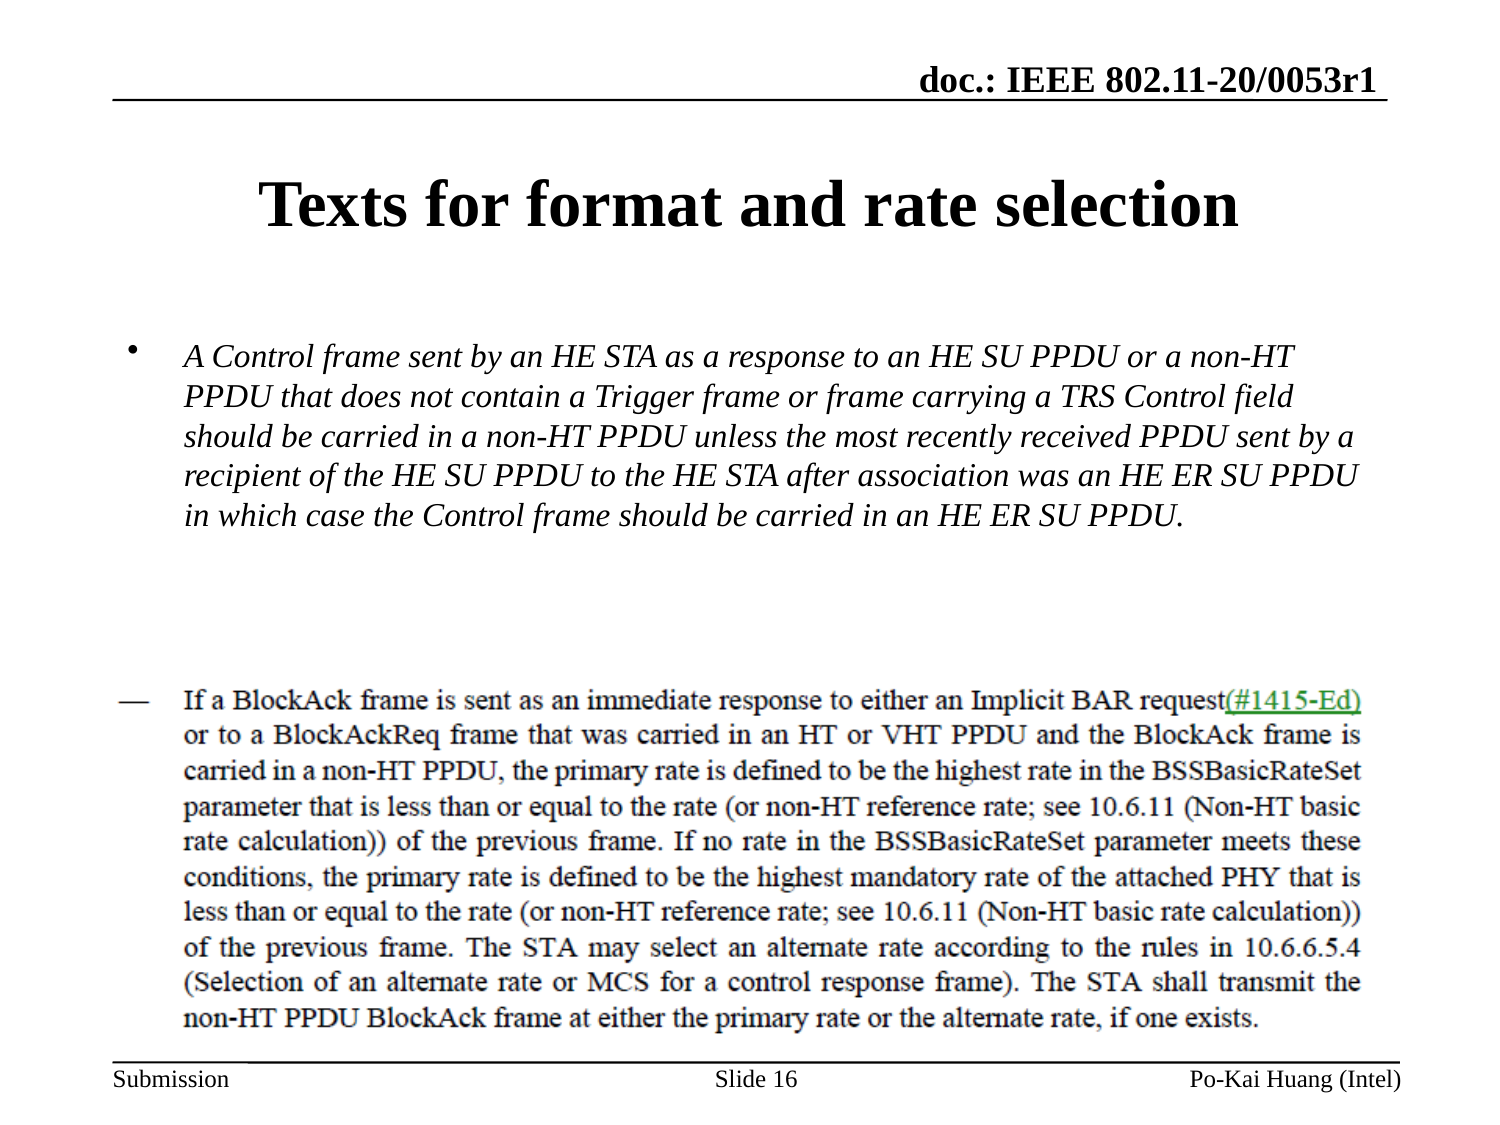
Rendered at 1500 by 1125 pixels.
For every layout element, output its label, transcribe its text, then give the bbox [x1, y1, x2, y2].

list A Control frame sent by an HE STA as a response to an HE SU PPDU or a non-HT PPDU that does not contain a Trigger frame or frame carrying a TRS Control field should be carried in a non-HT PPDU unless the most recently received PPDU sent by a recipient of the HE SU PPDU to the HE STA after association was an HE ER SU PPDU in which case the Control frame should be carried in an HE ER SU PPDU. [112, 326, 1388, 679]
footer Po-Kai Huang (Intel) [1186, 1061, 1402, 1093]
slide_number Slide 16 [712, 1061, 800, 1093]
title Texts for format and rate selection [112, 112, 1388, 288]
picture [88, 679, 1388, 1043]
